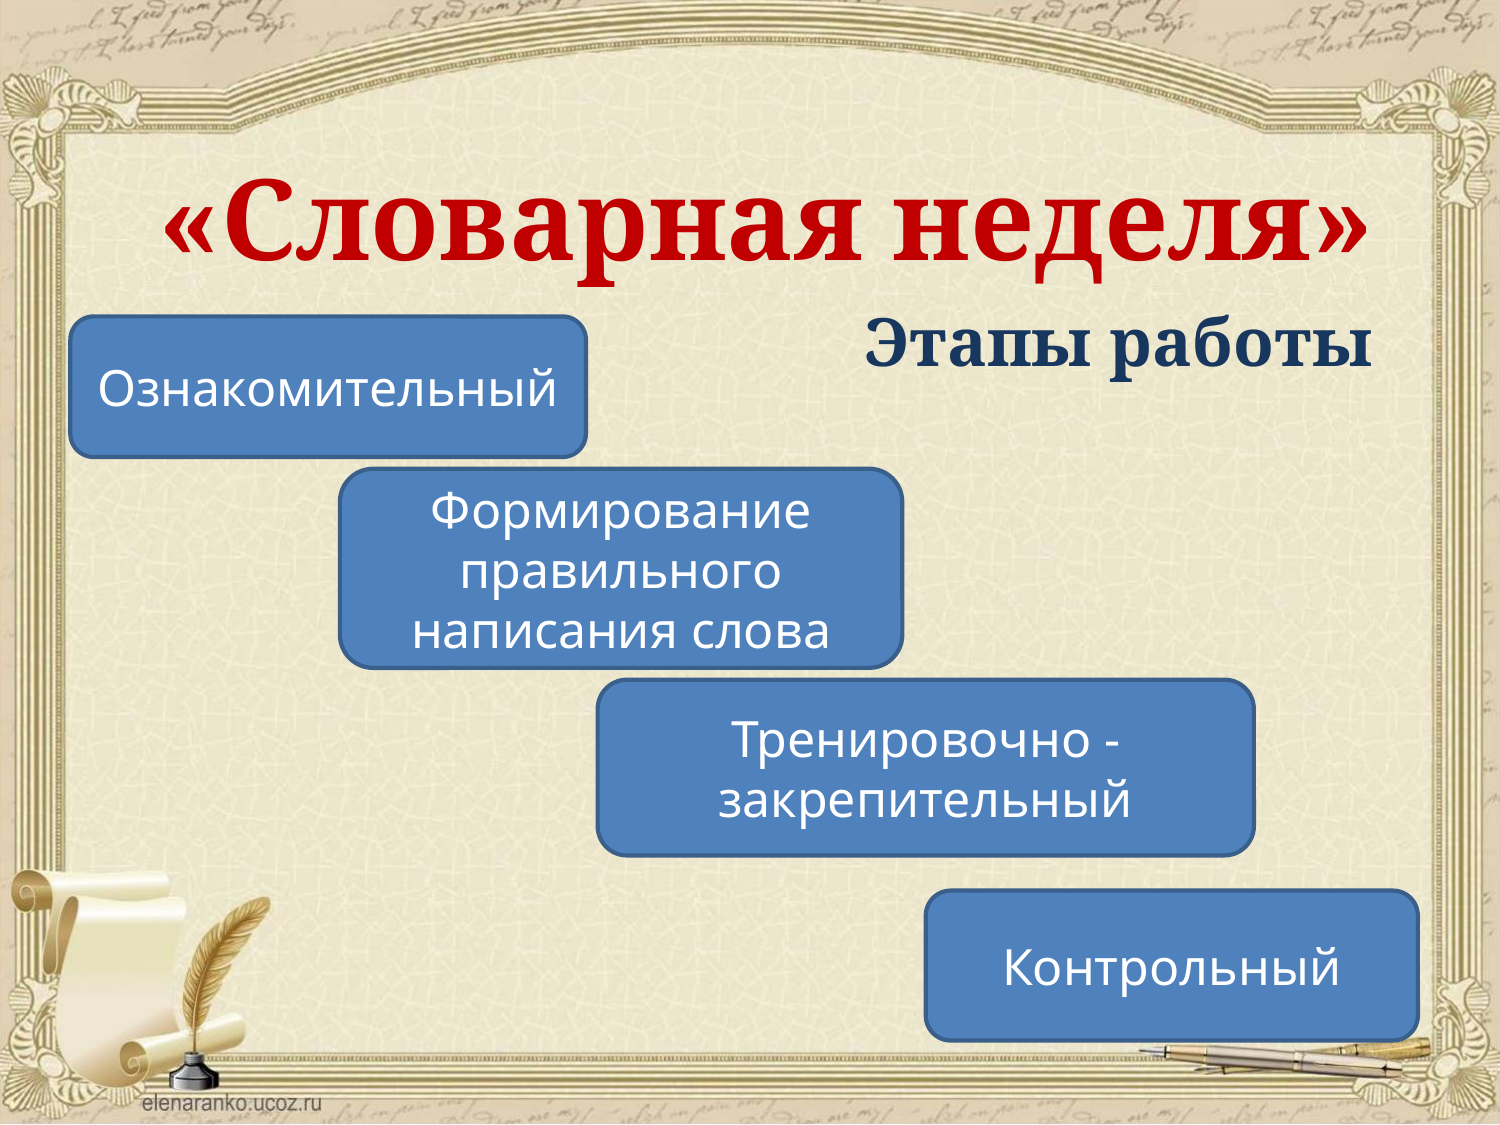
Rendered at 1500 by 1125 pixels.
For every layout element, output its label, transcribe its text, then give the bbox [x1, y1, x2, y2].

text_box «Словарная неделя» [143, 140, 1390, 291]
picture [0, 0, 1500, 1125]
text_box Формирование правильного написания слова [337, 466, 905, 671]
text_box Этапы работы [849, 292, 1389, 388]
text_box Ознакомительный [68, 314, 589, 460]
text_box Тренировочно -закрепительный [595, 677, 1257, 858]
text_box Контрольный [923, 888, 1421, 1043]
